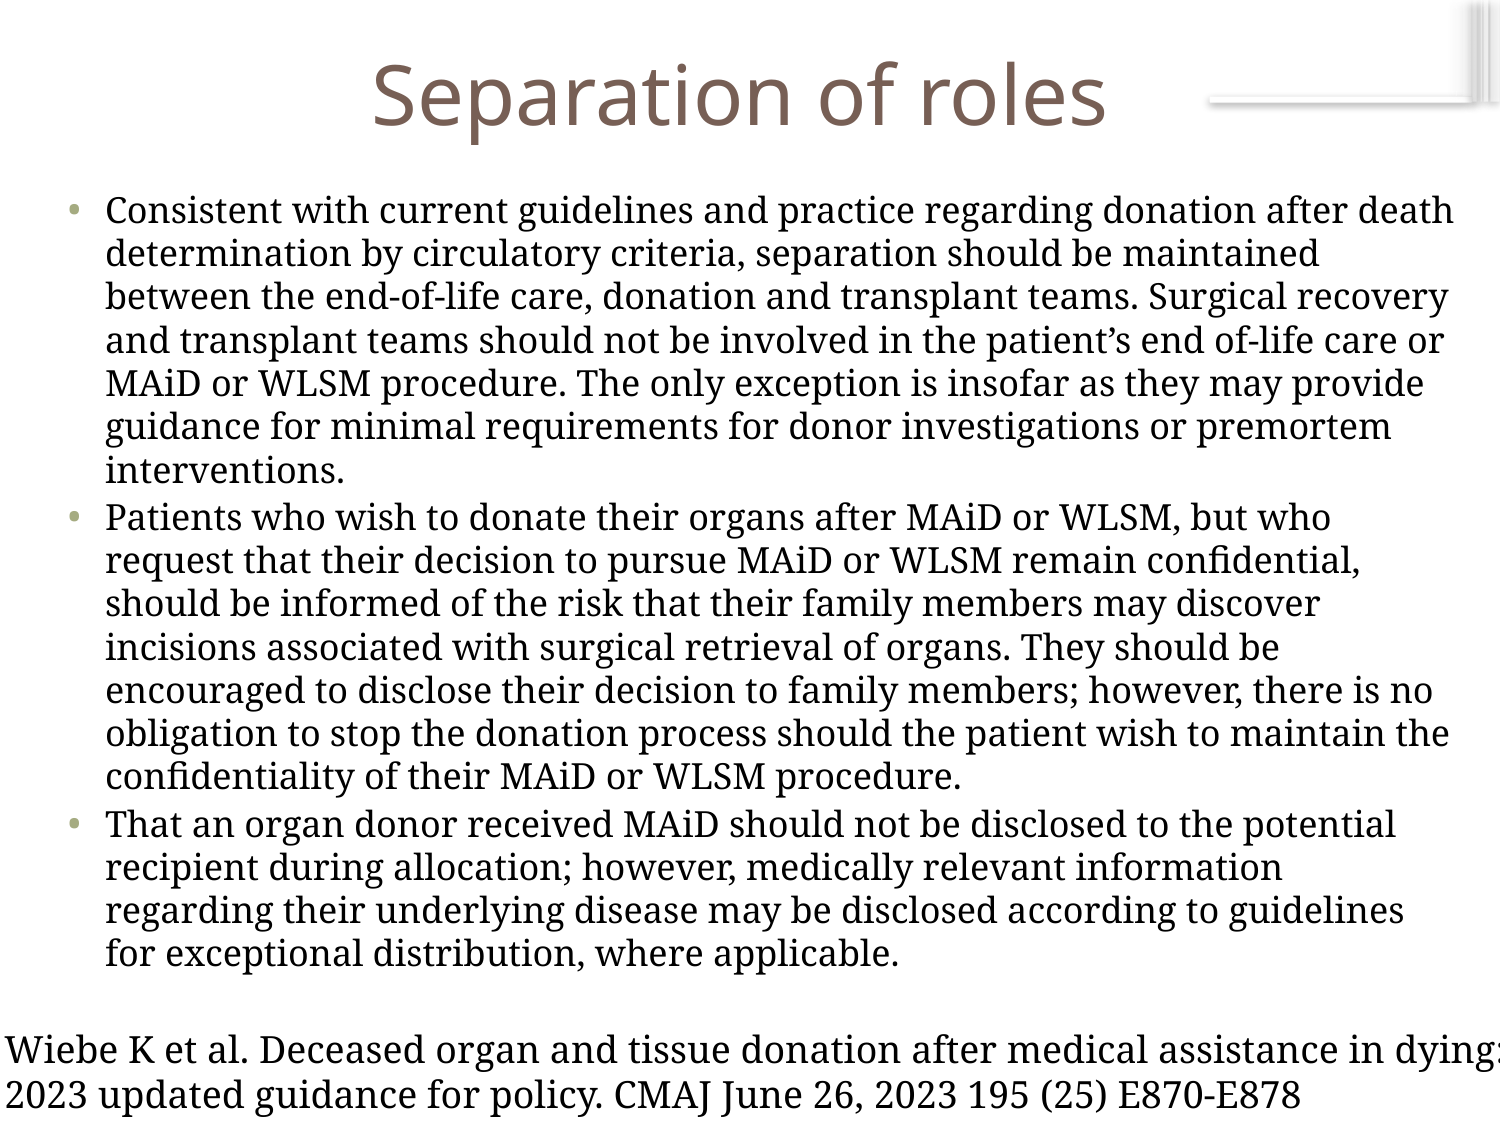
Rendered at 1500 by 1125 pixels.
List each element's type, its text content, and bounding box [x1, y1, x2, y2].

text_box Wiebe K et al. Deceased organ and tissue donation after medical assistance in dying: 2023 updated guidance for policy. CMAJ June 26, 2023 195 (25) E870-E878 [0, 1018, 1500, 1124]
list Consistent with current guidelines and practice regarding donation after death determination by circulatory criteria, separation should be maintained between the end-of-life care, donation and transplant teams. Surgical recovery and transplant teams should not be involved in the patient’s end of-life care or MAiD or WLSM procedure. The only exception is insofar as they may provide guidance for minimal requirements for donor investigations or premortem interventions. Patients who wish to donate their organs after MAiD or WLSM, but who request that their decision to pursue MAiD or WLSM remain confidential, should be informed of the risk that their family members may discover incisions associated with surgical retrieval of organs. They should be encouraged to disclose their decision to family members; however, there is no obligation to stop the donation process should the patient wish to maintain the confidentiality of their MAiD or WLSM procedure. That an organ donor received MAiD should not be disclosed to the potential recipient during allocation; however, medically relevant information regarding their underlying disease may be disclosed according to guidelines for exceptional distribution, where applicable. [37, 179, 1475, 1000]
title Separation of roles [50, 4, 1431, 179]
